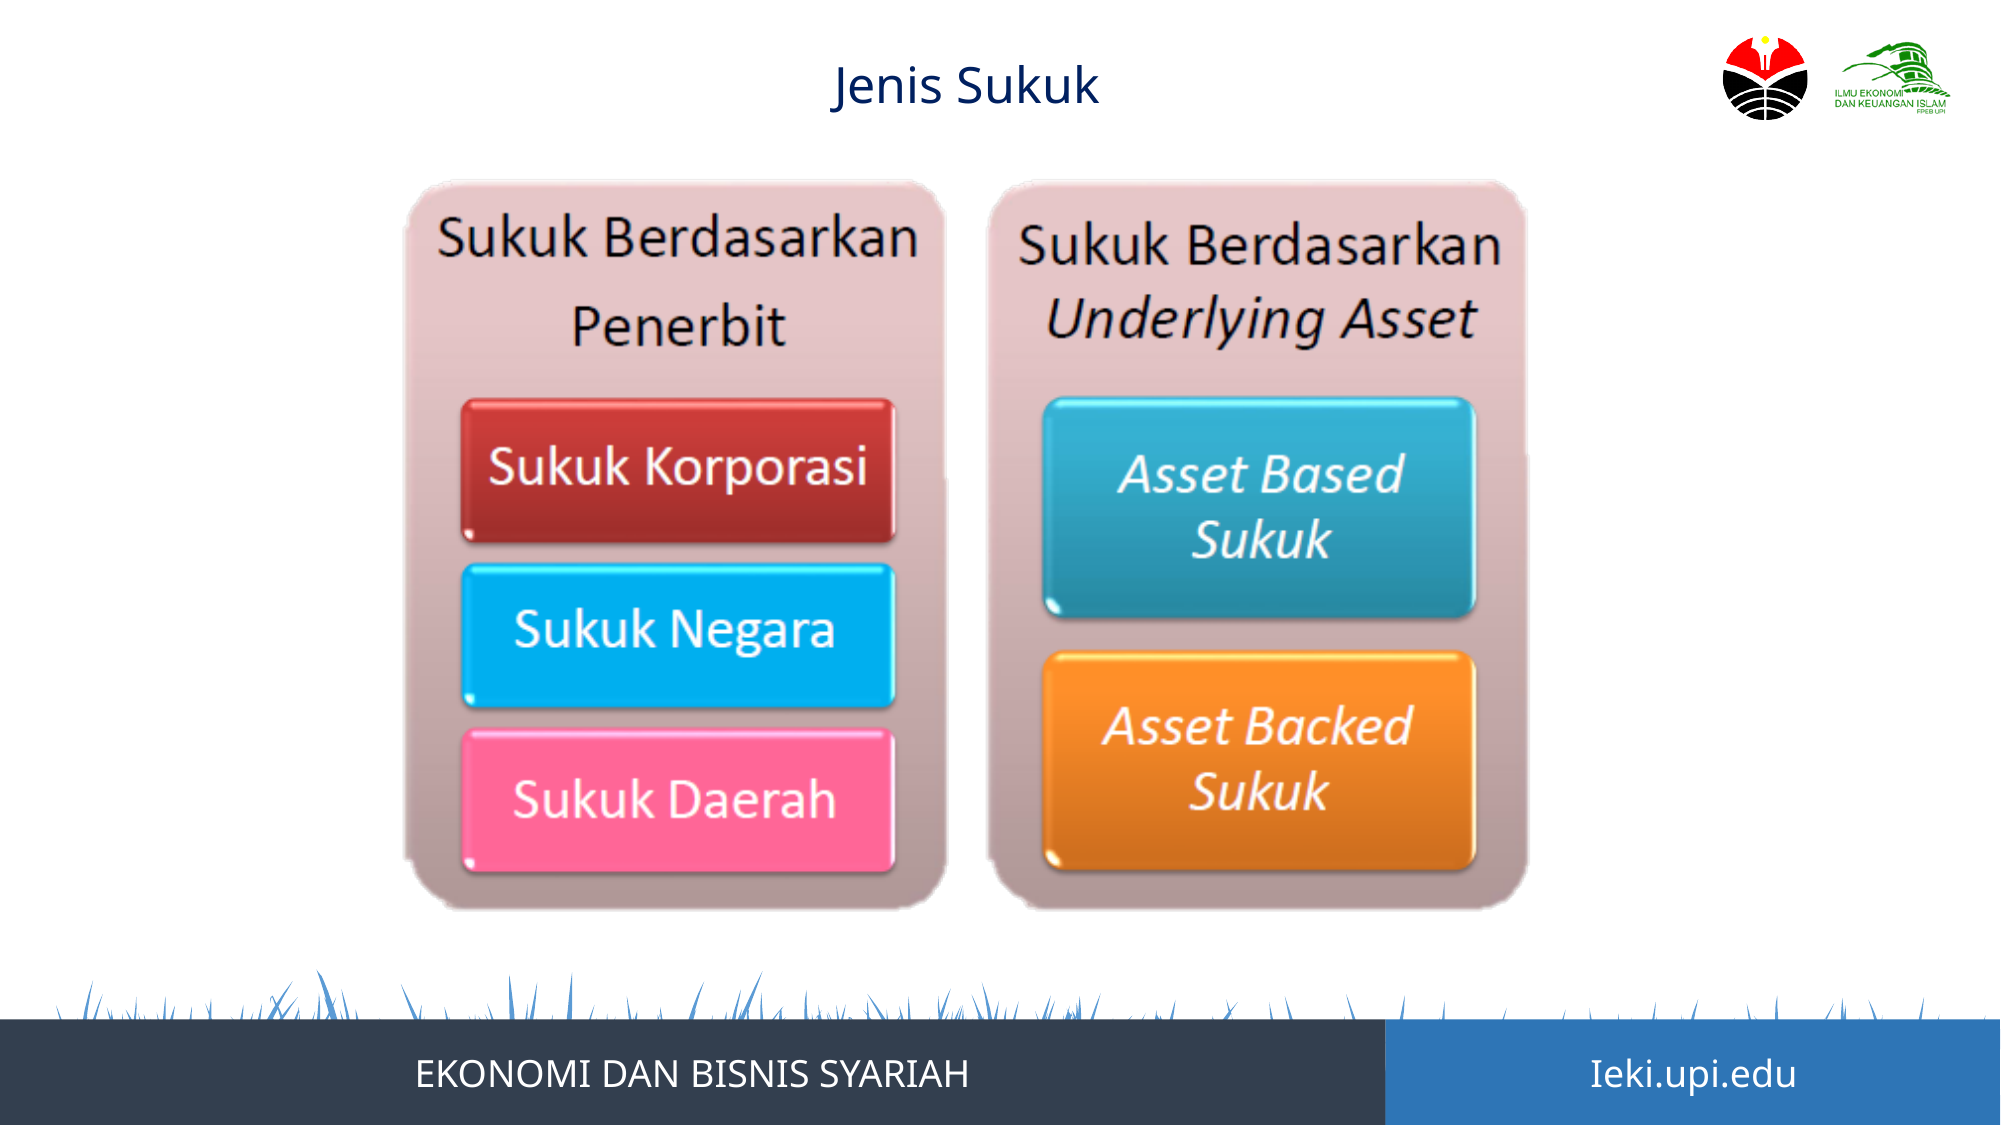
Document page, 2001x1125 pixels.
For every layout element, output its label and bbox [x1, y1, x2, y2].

text_box [0, 28, 2000, 1125]
picture [391, 157, 1543, 926]
